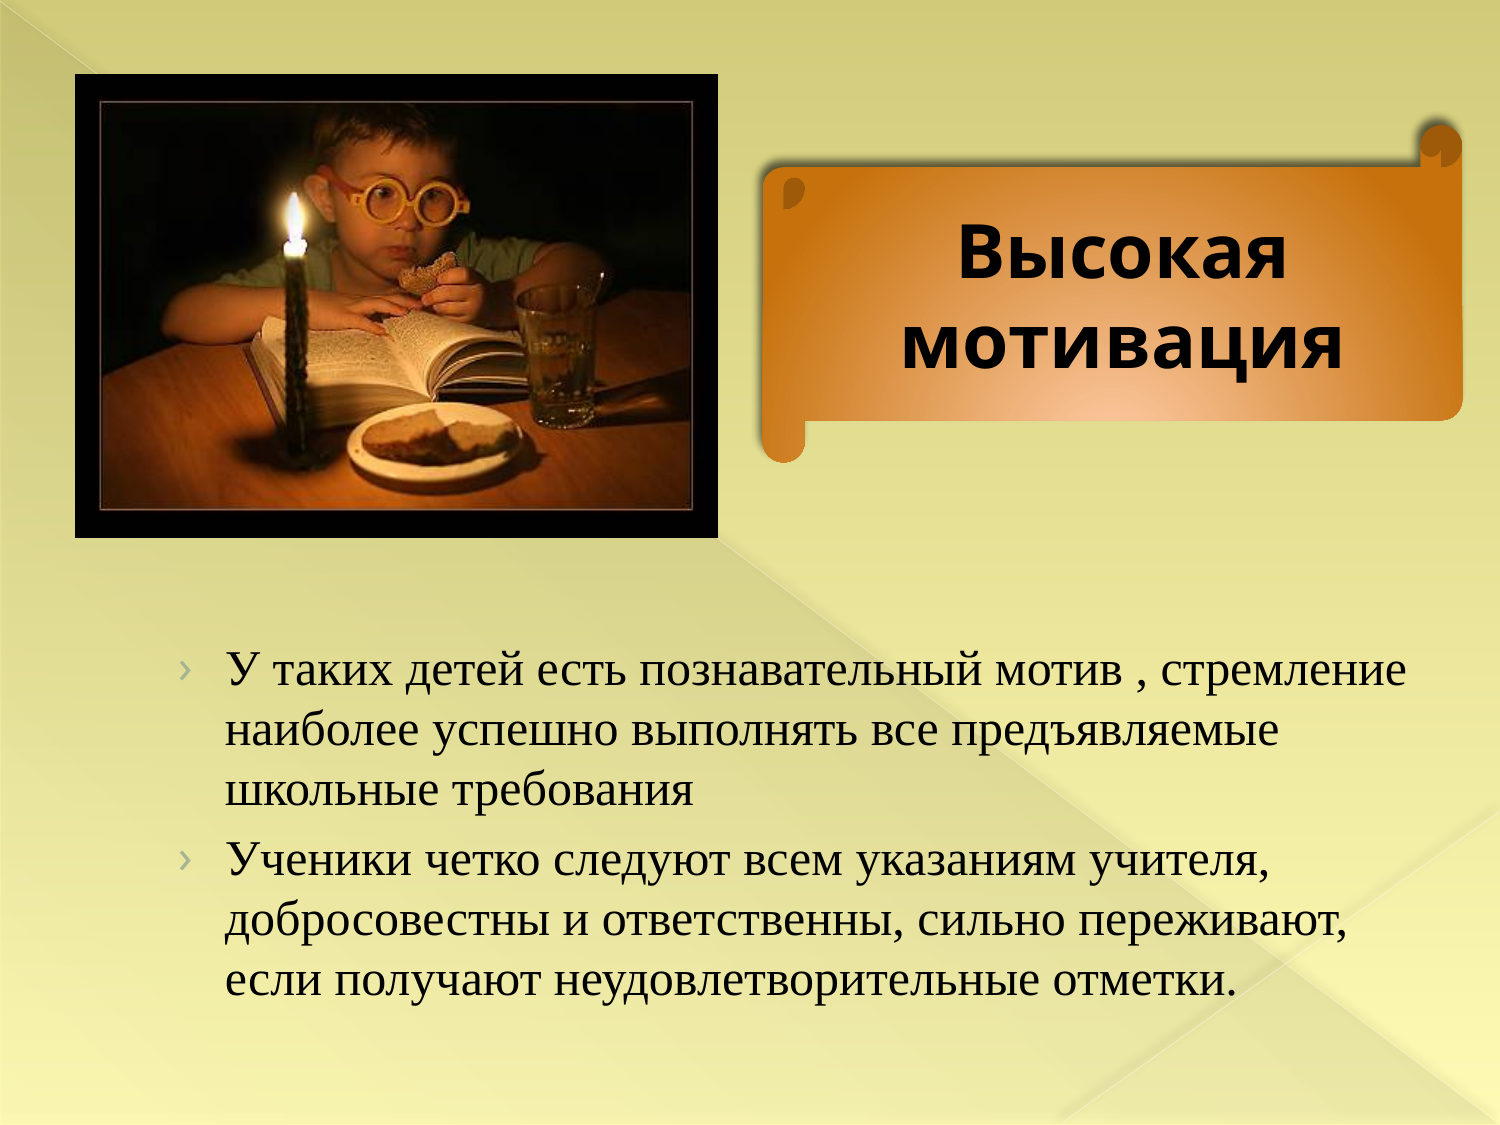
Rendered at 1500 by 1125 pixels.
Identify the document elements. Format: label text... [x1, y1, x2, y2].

list У таких детей есть познавательный мотив , стремление наиболее успешно выполнять все предъявляемые школьные требования Ученики четко следуют всем указаниям учителя, добросовестны и ответственны, сильно переживают, если получают неудовлетворительные отметки. [75, 308, 1425, 1059]
text_box Высокая мотивация [762, 125, 1463, 463]
picture [74, 74, 719, 538]
